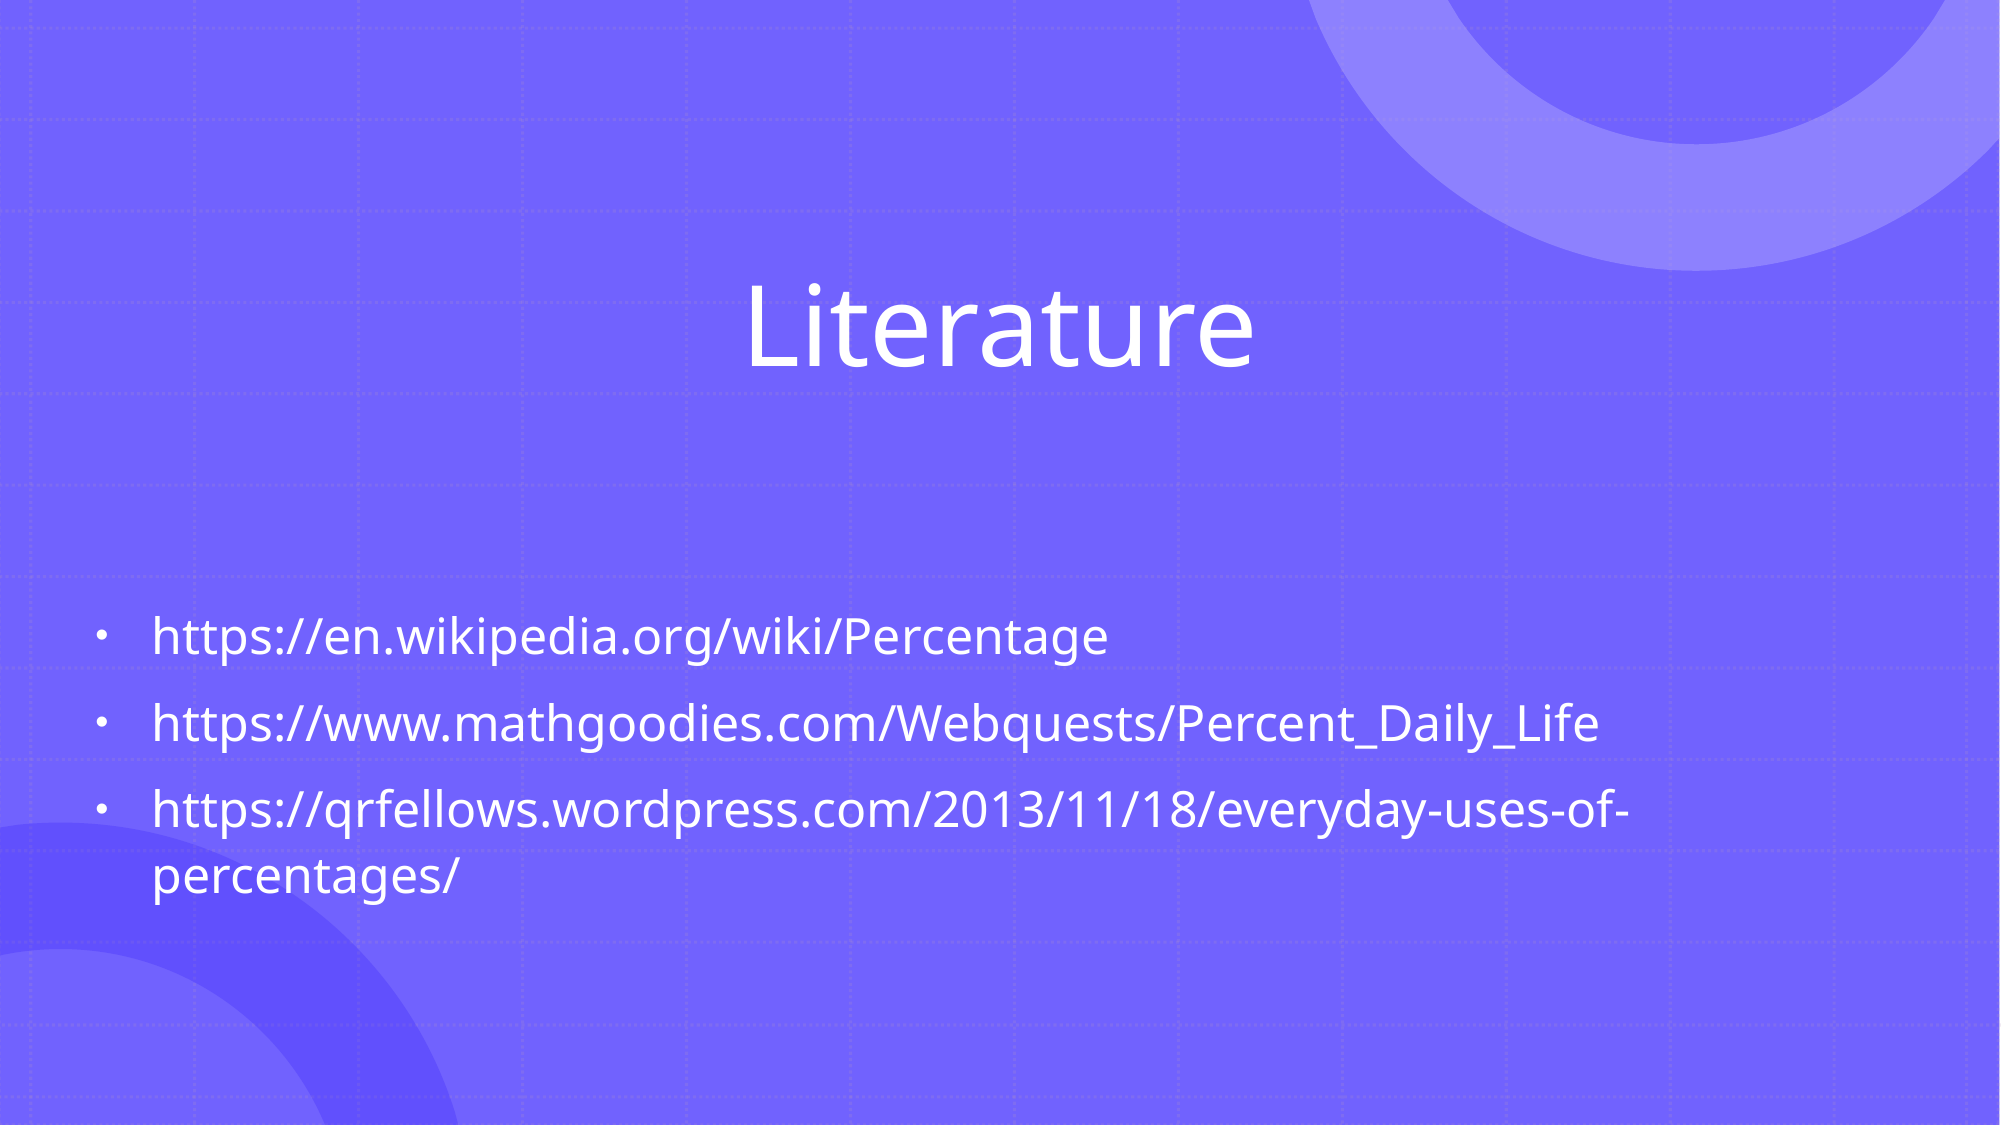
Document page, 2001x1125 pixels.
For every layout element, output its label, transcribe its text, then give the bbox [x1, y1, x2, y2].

subtitle https://en.wikipedia.org/wiki/Percentage https://www.mathgoodies.com/Webquests/Percent_Daily_Life https://qrfellows.wordpress.com/2013/11/18/everyday-uses-of-percentages/ [80, 590, 1832, 958]
title Literature [249, 184, 1750, 399]
